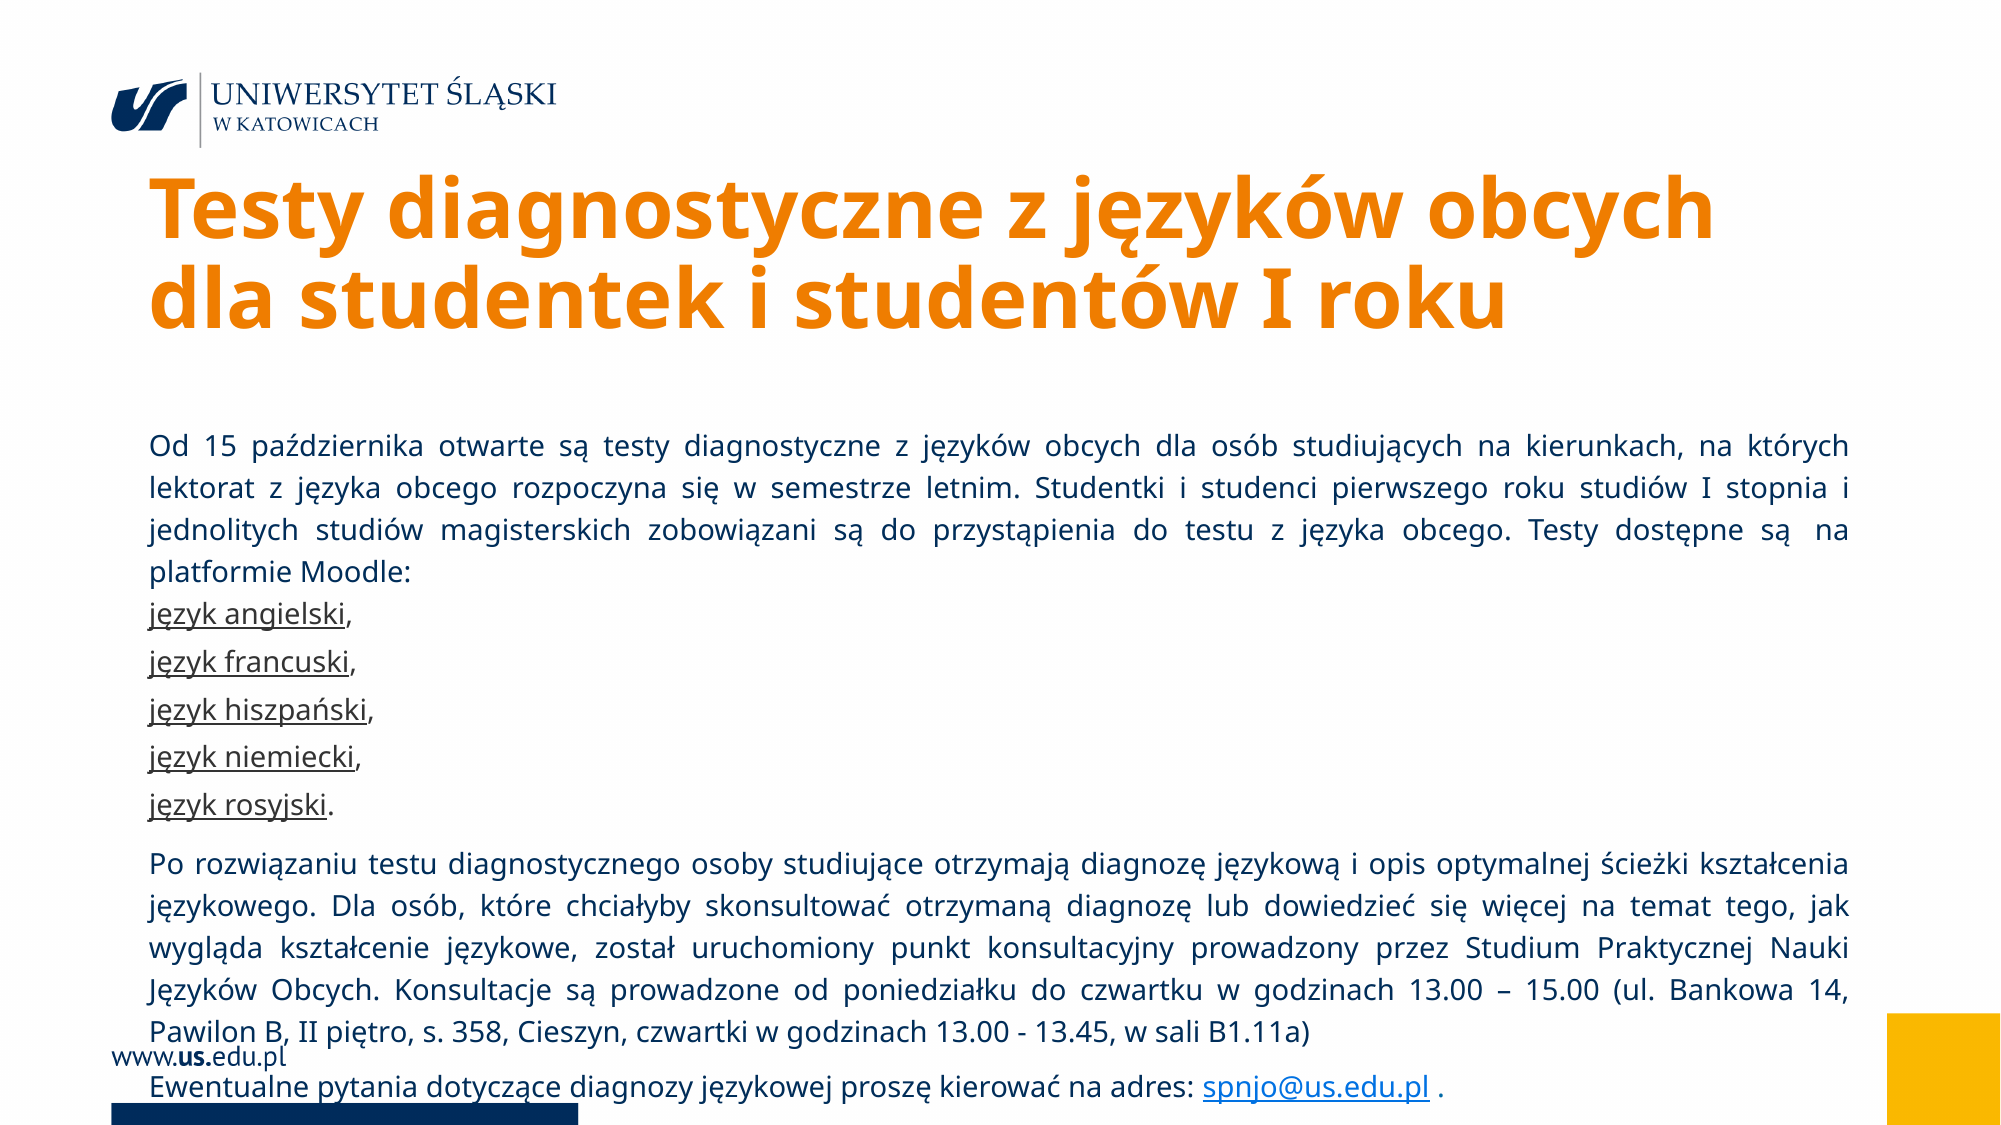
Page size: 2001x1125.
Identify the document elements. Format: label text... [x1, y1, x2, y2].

picture [0, 0, 2001, 1125]
title Testy diagnostyczne z języków obcych dla studentek i studentów I roku [133, 269, 1867, 355]
text_box Od 15 października otwarte są testy diagnostyczne z języków obcych dla osób studiujących na kierunkach, na których lektorat z języka obcego rozpoczyna się w semestrze letnim. Studentki i studenci pierwszego roku studiów I stopnia i jednolitych studiów magisterskich zobowiązani są do przystąpienia do testu z języka obcego. Testy dostępne są na platformie Moodle: język angielski, język francuski, język hiszpański, język niemiecki, język rosyjski. Po rozwiązaniu testu diagnostycznego osoby studiujące otrzymają diagnozę językową i opis optymalnej ścieżki kształcenia językowego. Dla osób, które chciałyby skonsultować otrzymaną diagnozę lub dowiedzieć się więcej na temat tego, jak wygląda kształcenie językowe, został uruchomiony punkt konsultacyjny prowadzony przez Studium Praktycznej Nauki Języków Obcych. Konsultacje są prowadzone od poniedziałku do czwartku w godzinach 13.00 – 15.00 (ul. Bankowa 14, Pawilon B, II piętro, s. 358, Cieszyn, czwartki w godzinach 13.00 - 13.45, w sali B1.11a) Ewentualne pytania dotyczące diagnozy językowej proszę kierować na adres: spnjo@us.edu.pl . [133, 412, 1867, 992]
